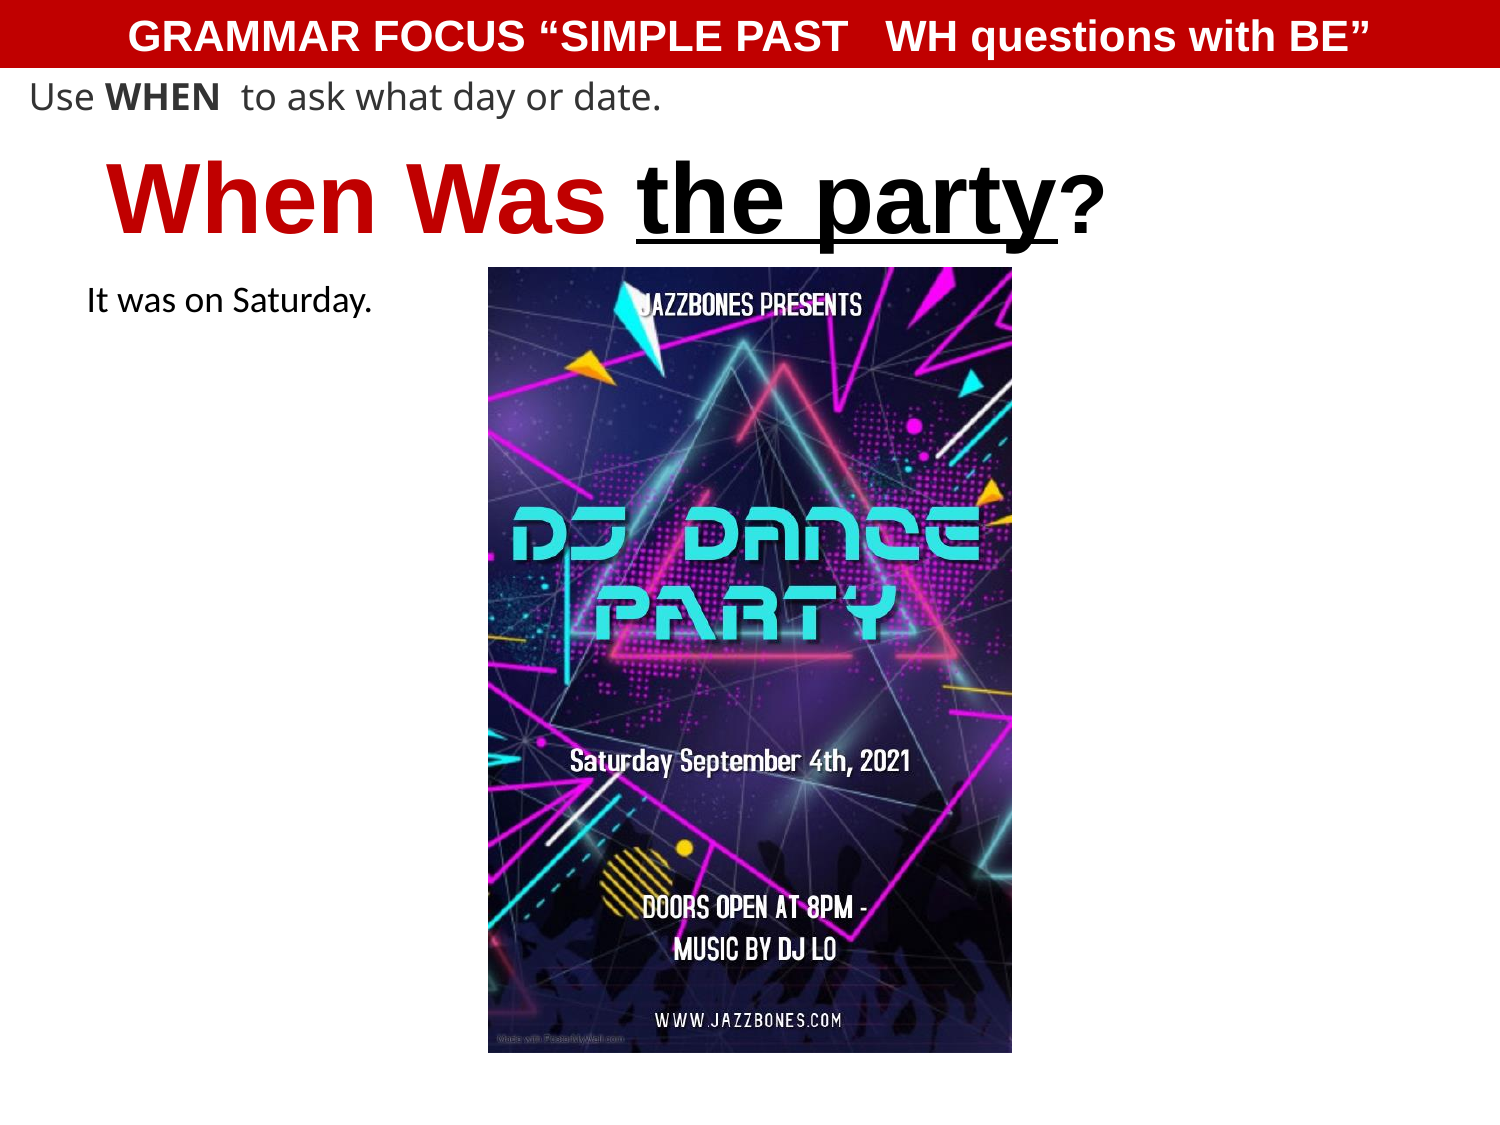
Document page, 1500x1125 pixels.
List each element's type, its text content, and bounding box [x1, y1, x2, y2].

text_box It was on Saturday. [71, 267, 431, 328]
text_box When Was the party? [92, 126, 1124, 261]
text_box Use WHEN to ask what day or date. [13, 68, 1105, 126]
picture [488, 267, 1012, 1053]
text_box GRAMMAR FOCUS “SIMPLE PAST WH questions with BE” [0, 0, 1500, 68]
